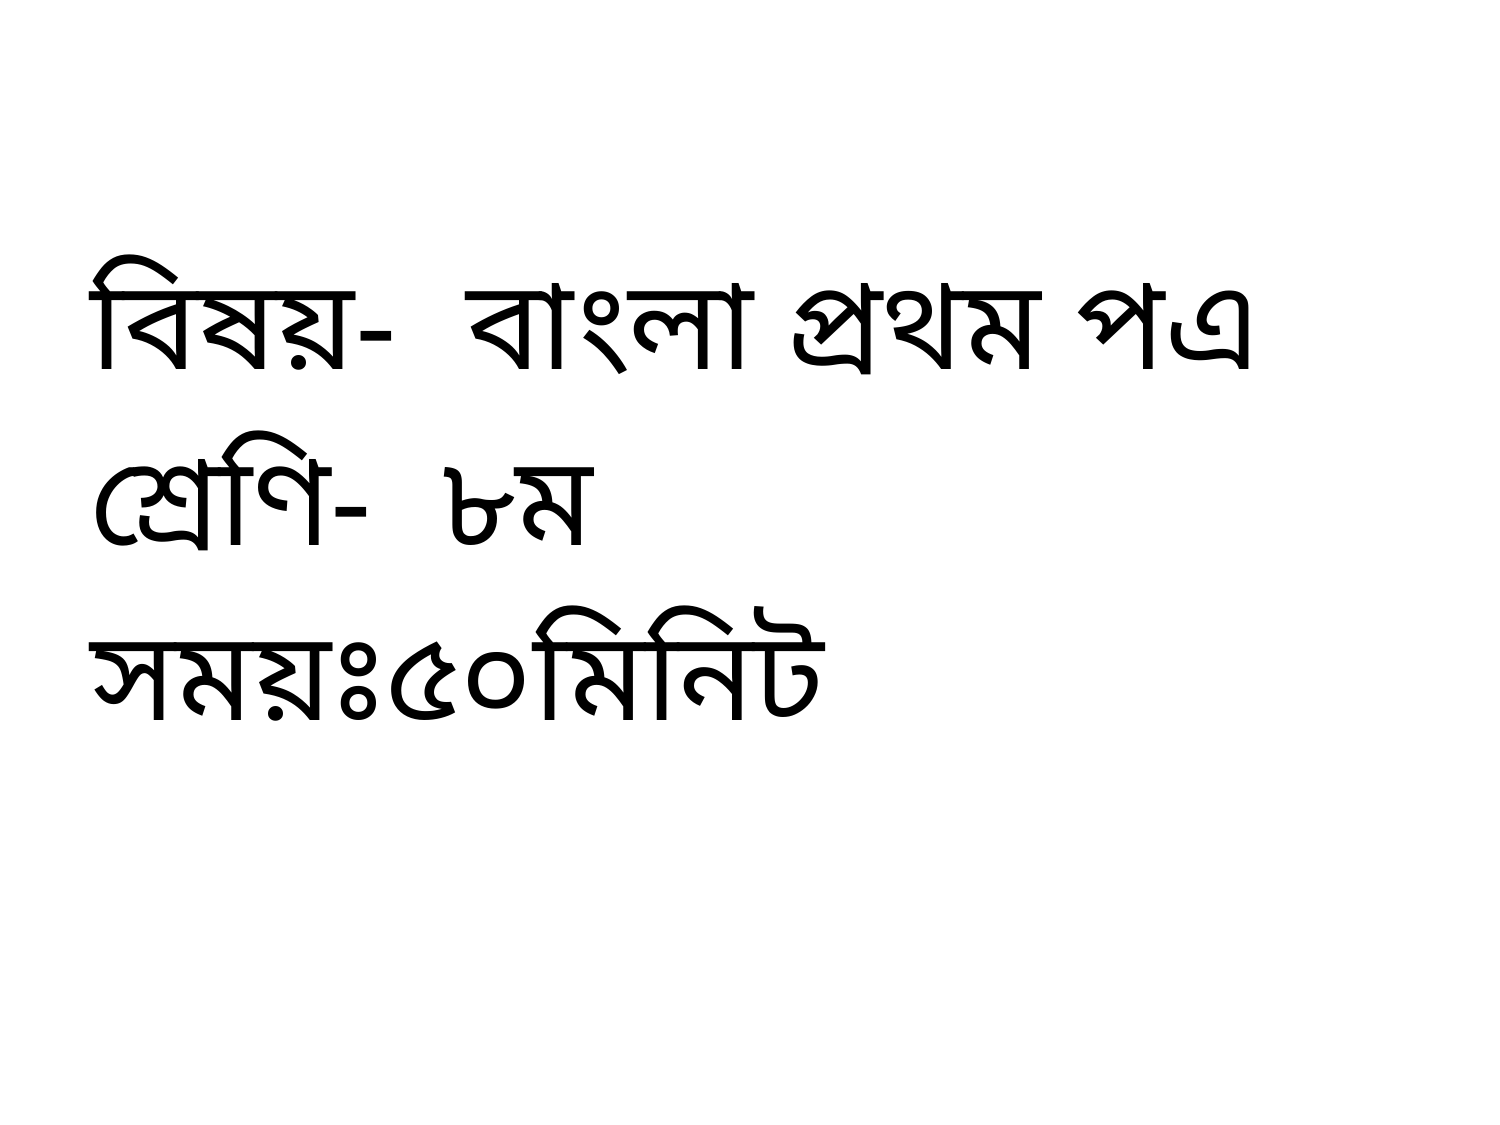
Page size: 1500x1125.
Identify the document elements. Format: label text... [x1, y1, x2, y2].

list বিষয়- বাংলা প্রথম পএ শ্রেণি- ৮ম সময়ঃ৫০মিনিট [75, 237, 1425, 1005]
